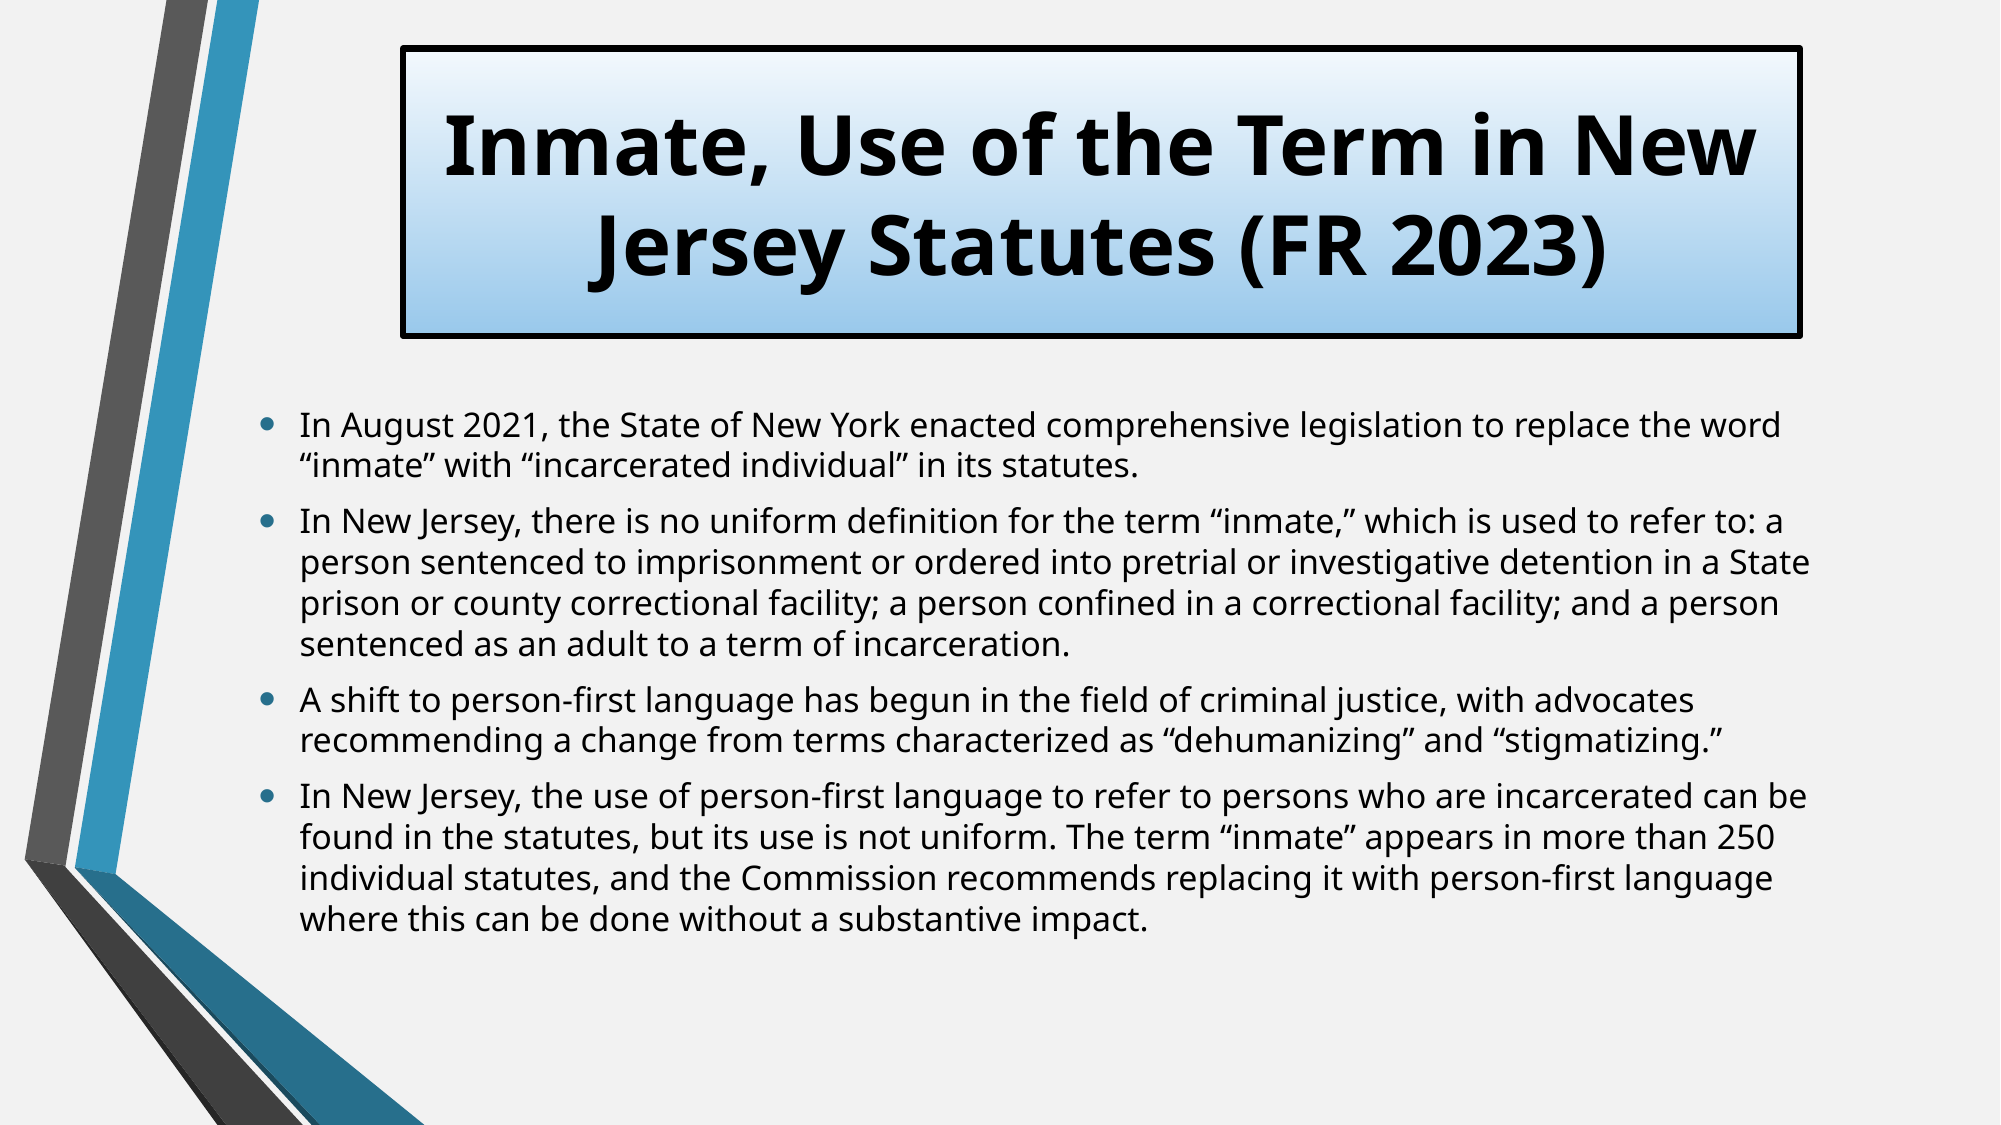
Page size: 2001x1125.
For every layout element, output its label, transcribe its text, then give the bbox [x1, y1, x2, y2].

list In August 2021, the State of New York enacted comprehensive legislation to replace the word “inmate” with “incarcerated individual” in its statutes. In New Jersey, there is no uniform definition for the term “inmate,” which is used to refer to: a person sentenced to imprisonment or ordered into pretrial or investigative detention in a State prison or county correctional facility; a person confined in a correctional facility; and a person sentenced as an adult to a term of incarceration. A shift to person-first language has begun in the field of criminal justice, with advocates recommending a change from terms characterized as “dehumanizing” and “stigmatizing.” In New Jersey, the use of person-first language to refer to persons who are incarcerated can be found in the statutes, but its use is not uniform. The term “inmate” appears in more than 250 individual statutes, and the Commission recommends replacing it with person-first language where this can be done without a substantive impact. [243, 391, 1887, 950]
title Inmate, Use of the Term in New Jersey Statutes (FR 2023) [402, 47, 1801, 337]
